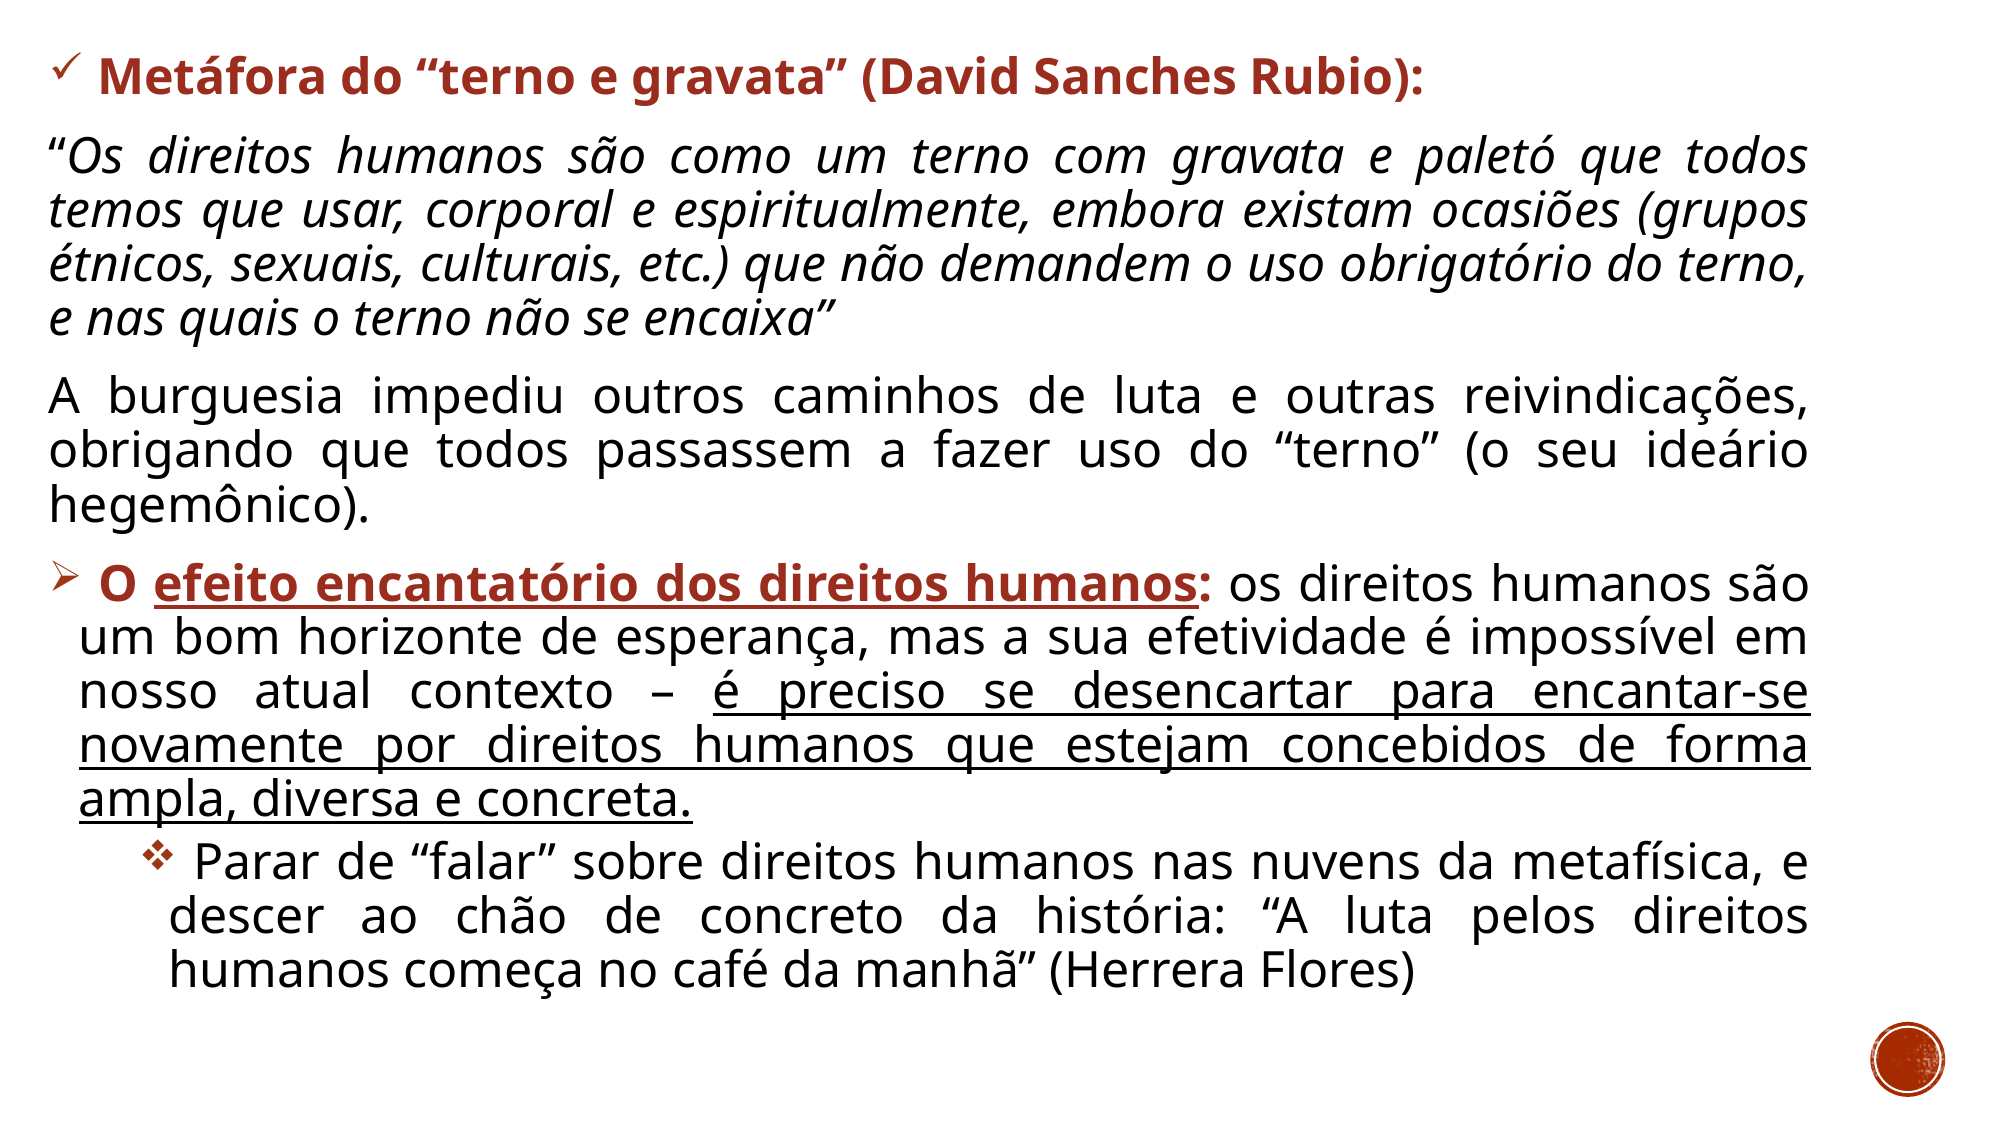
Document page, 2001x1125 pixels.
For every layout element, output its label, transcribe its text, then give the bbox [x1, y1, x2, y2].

list Metáfora do “terno e gravata” (David Sanches Rubio): “Os direitos humanos são como um terno com gravata e paletó que todos temos que usar, corporal e espiritualmente, embora existam ocasiões (grupos étnicos, sexuais, culturais, etc.) que não demandem o uso obrigatório do terno, e nas quais o terno não se encaixa” A burguesia impediu outros caminhos de luta e outras reivindicações, obrigando que todos passassem a fazer uso do “terno” (o seu ideário hegemônico). O efeito encantatório dos direitos humanos: os direitos humanos são um bom horizonte de esperança, mas a sua efetividade é impossível em nosso atual contexto – é preciso se desencartar para encantar-se novamente por direitos humanos que estejam concebidos de forma ampla, diversa e concreta. Parar de “falar” sobre direitos humanos nas nuvens da metafísica, e descer ao chão de concreto da história: “A luta pelos direitos humanos começa no café da manhã” (Herrera Flores) [33, 43, 1826, 1104]
